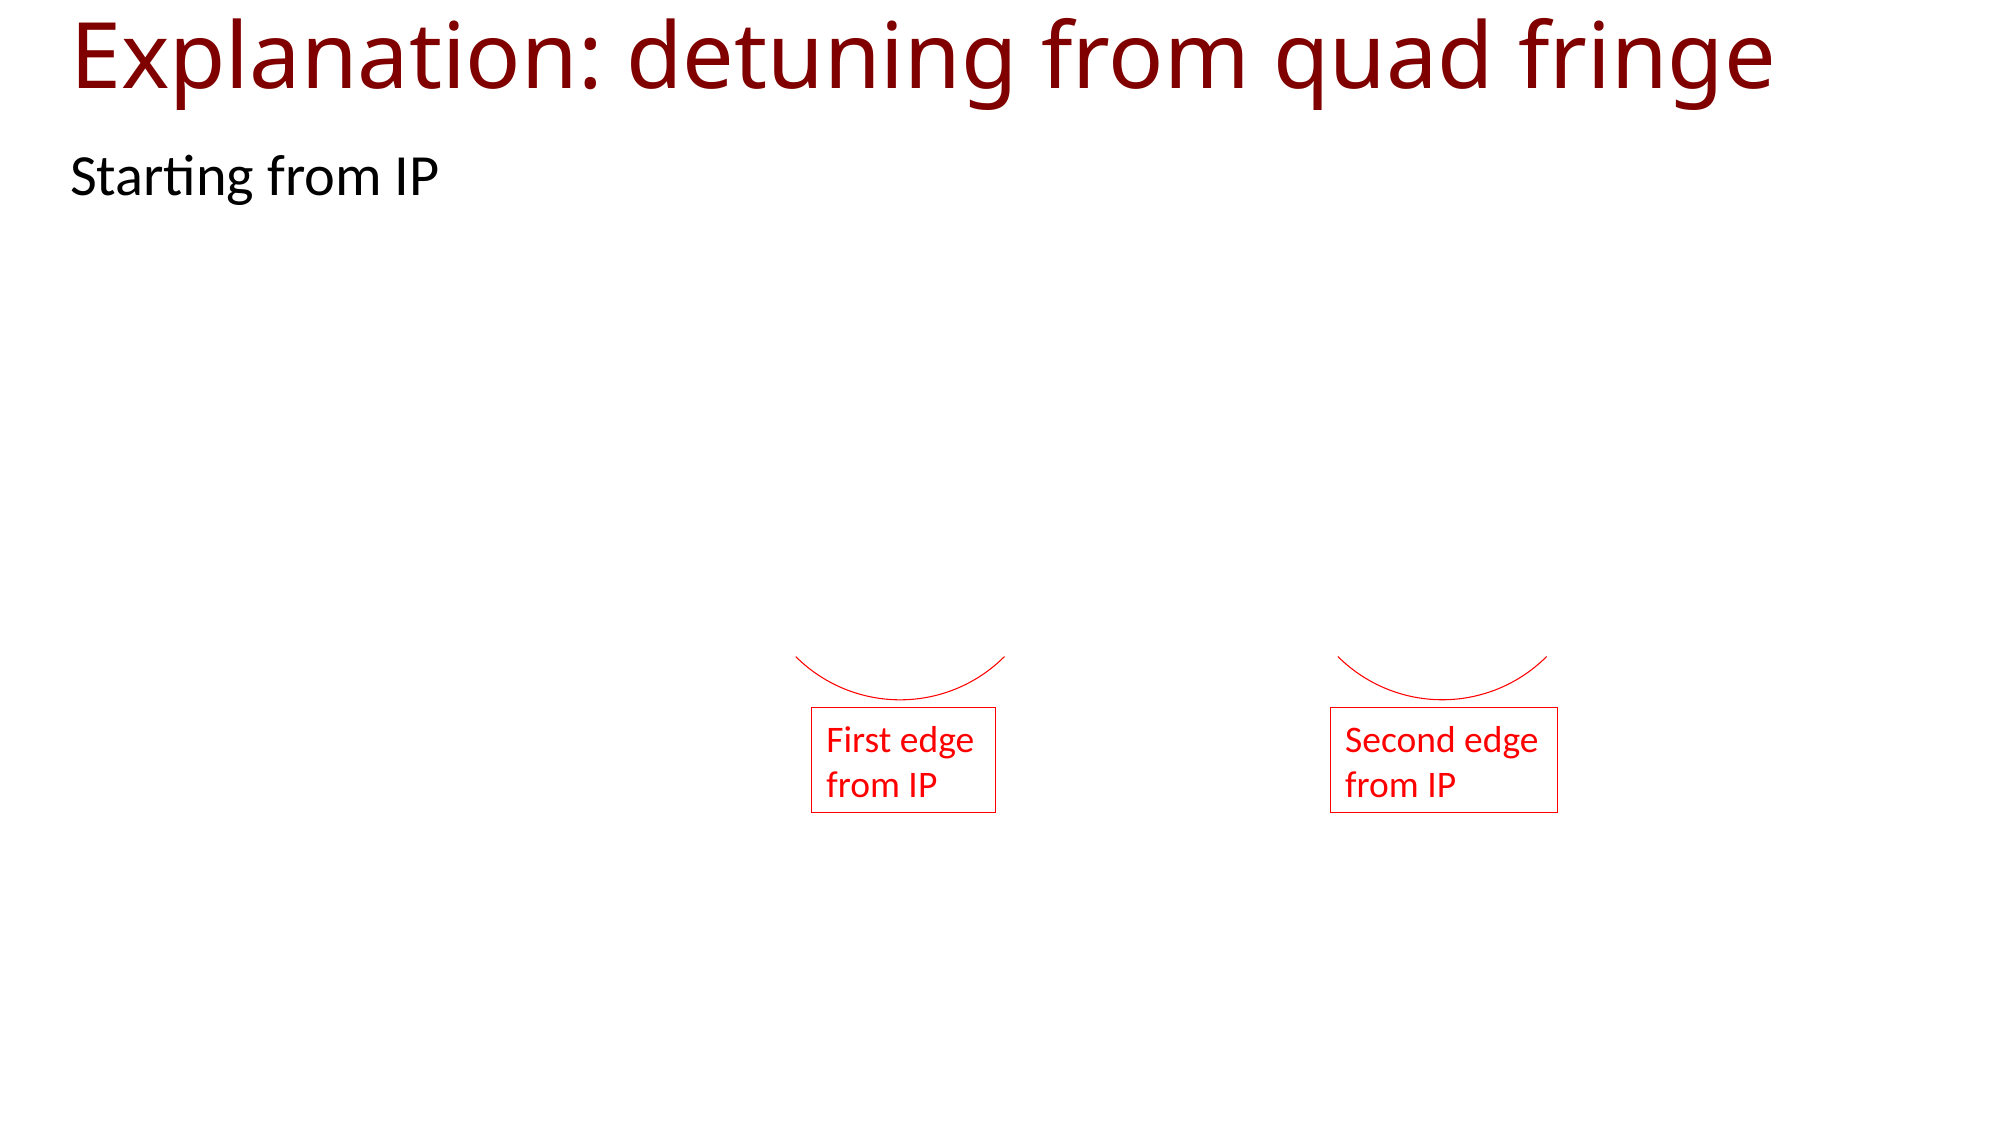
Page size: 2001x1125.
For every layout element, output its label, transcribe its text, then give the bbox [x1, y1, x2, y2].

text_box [1294, 404, 1590, 814]
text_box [752, 404, 1048, 814]
title Explanation: detuning from quad fringe [55, 0, 1945, 119]
